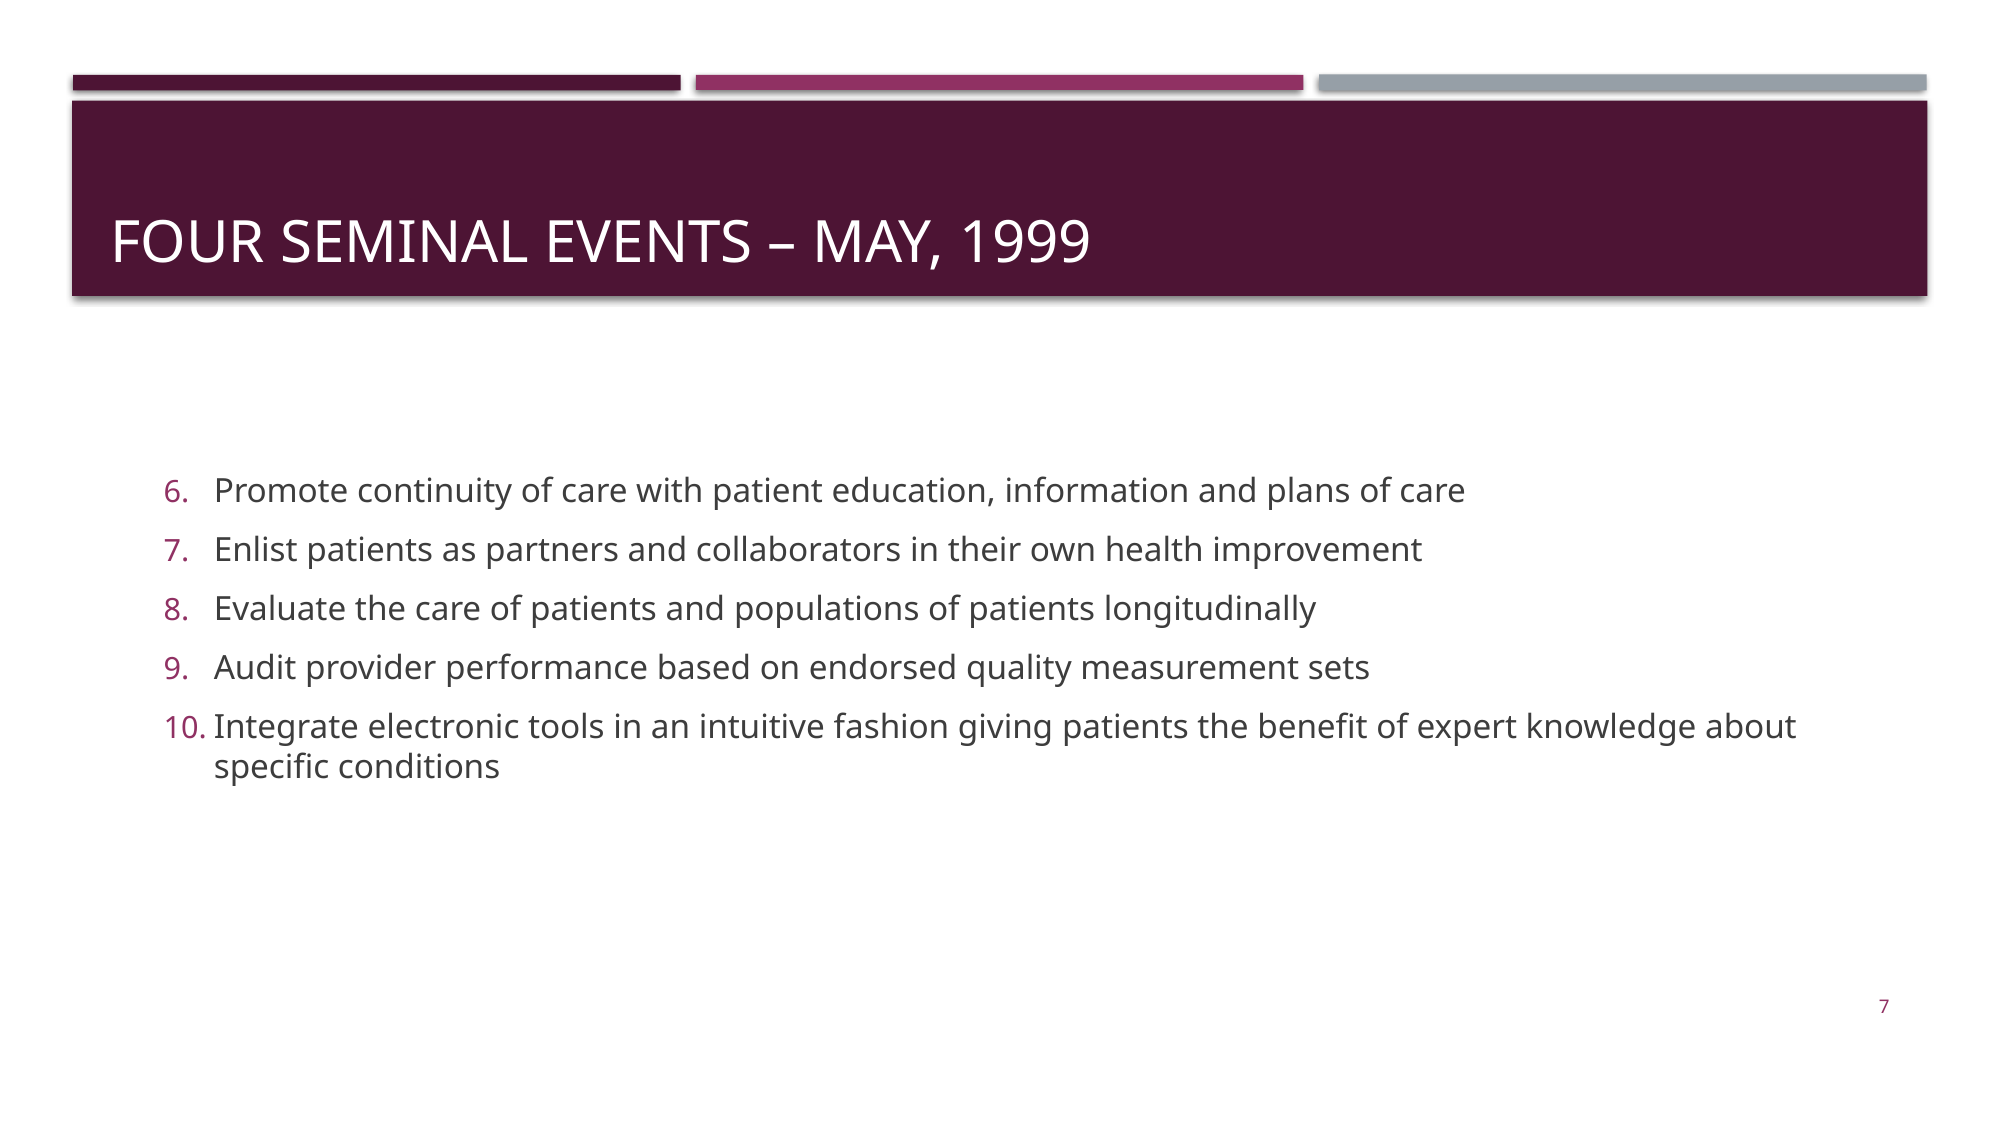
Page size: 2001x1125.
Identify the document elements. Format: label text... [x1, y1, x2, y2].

title Four Seminal Events – May, 1999 [95, 115, 1905, 282]
slide_number 7 [1732, 977, 1905, 1037]
list Promote continuity of care with patient education, information and plans of care Enlist patients as partners and collaborators in their own health improvement Evaluate the care of patients and populations of patients longitudinally Audit provider performance based on endorsed quality measurement sets Integrate electronic tools in an intuitive fashion giving patients the benefit of expert knowledge about specific conditions [95, 357, 1905, 962]
